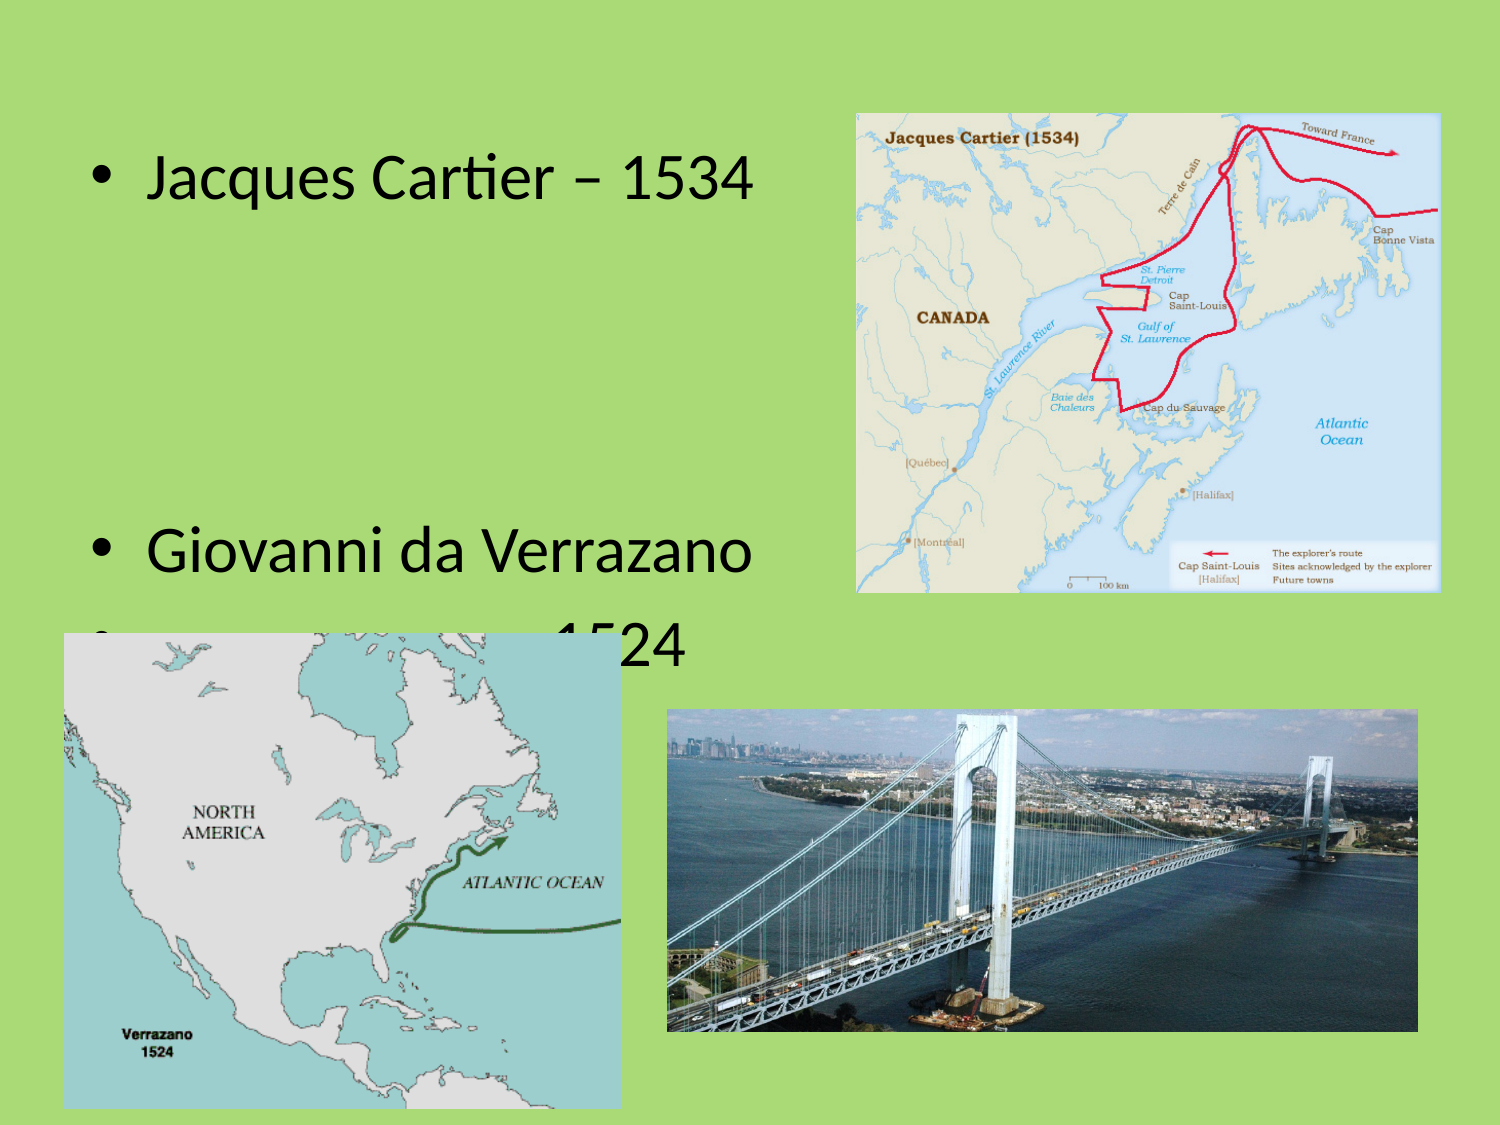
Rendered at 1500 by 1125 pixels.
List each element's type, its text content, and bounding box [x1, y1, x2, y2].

list Jacques Cartier – 1534 Giovanni da Verrazano 1524 [75, 125, 1425, 1005]
picture [855, 113, 1442, 593]
picture [64, 632, 621, 1109]
picture [666, 709, 1418, 1032]
